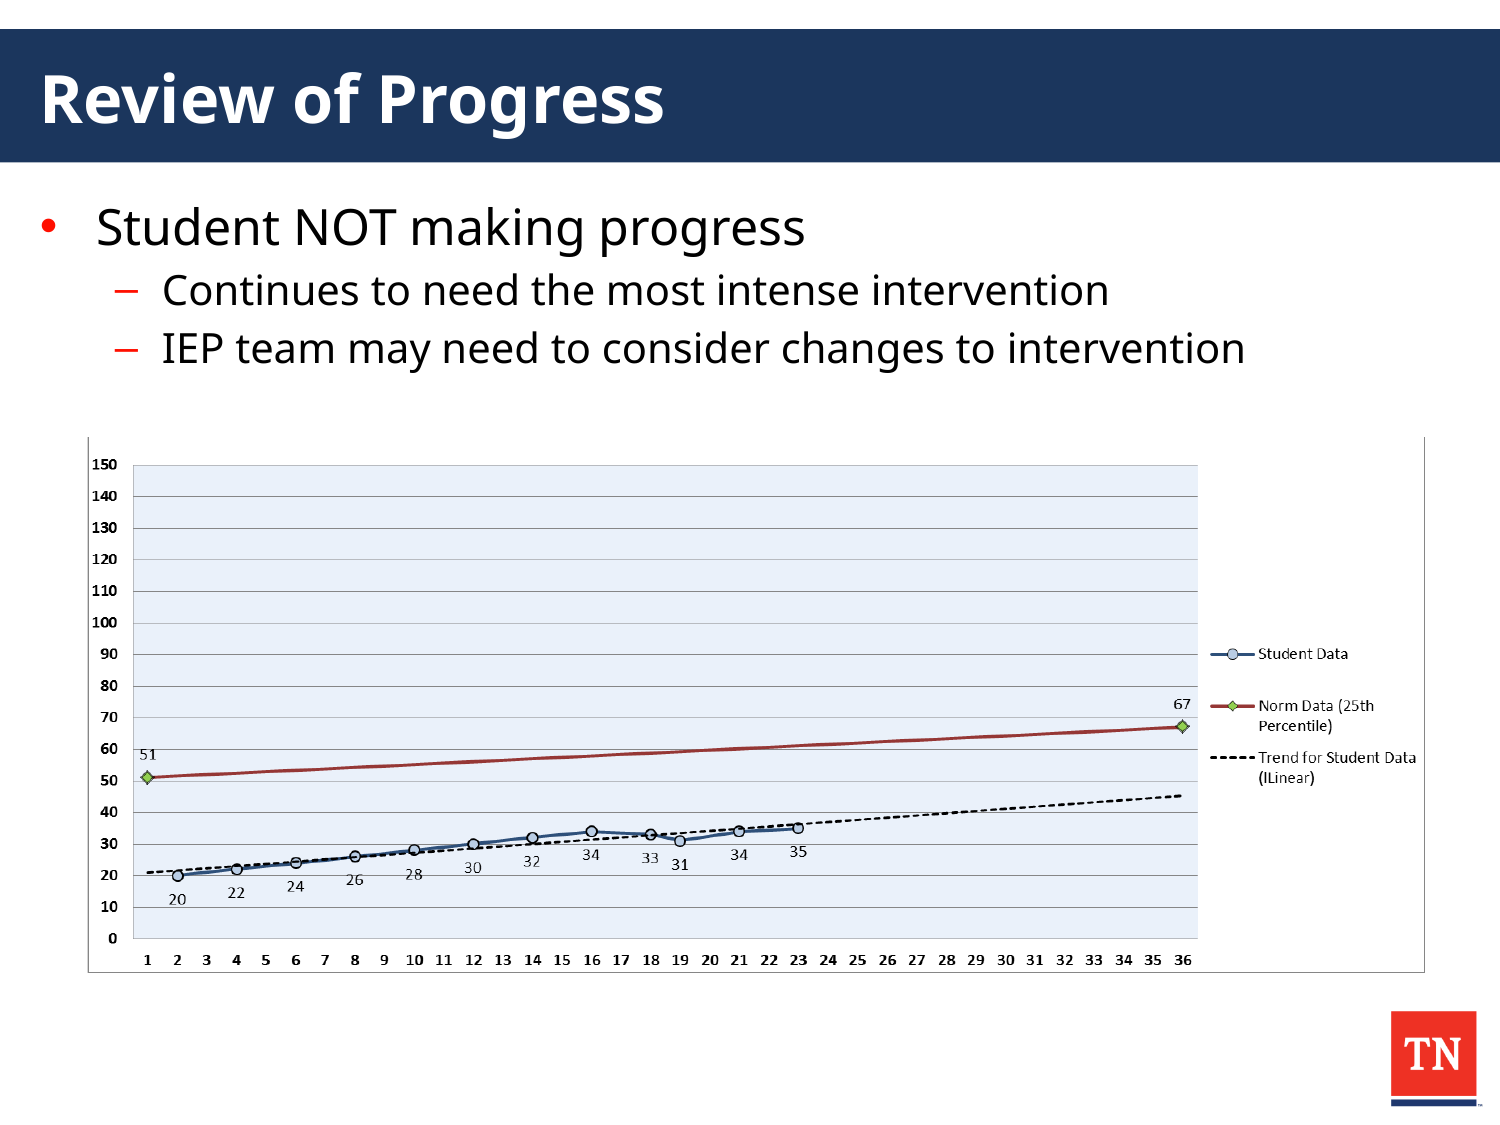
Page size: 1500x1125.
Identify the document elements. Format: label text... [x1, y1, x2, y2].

picture [87, 437, 1426, 974]
picture [1362, 987, 1500, 1125]
title Review of Progress [24, 29, 1475, 165]
list Student NOT making progress Continues to need the most intense intervention IEP team may need to consider changes to intervention [24, 187, 1475, 1100]
